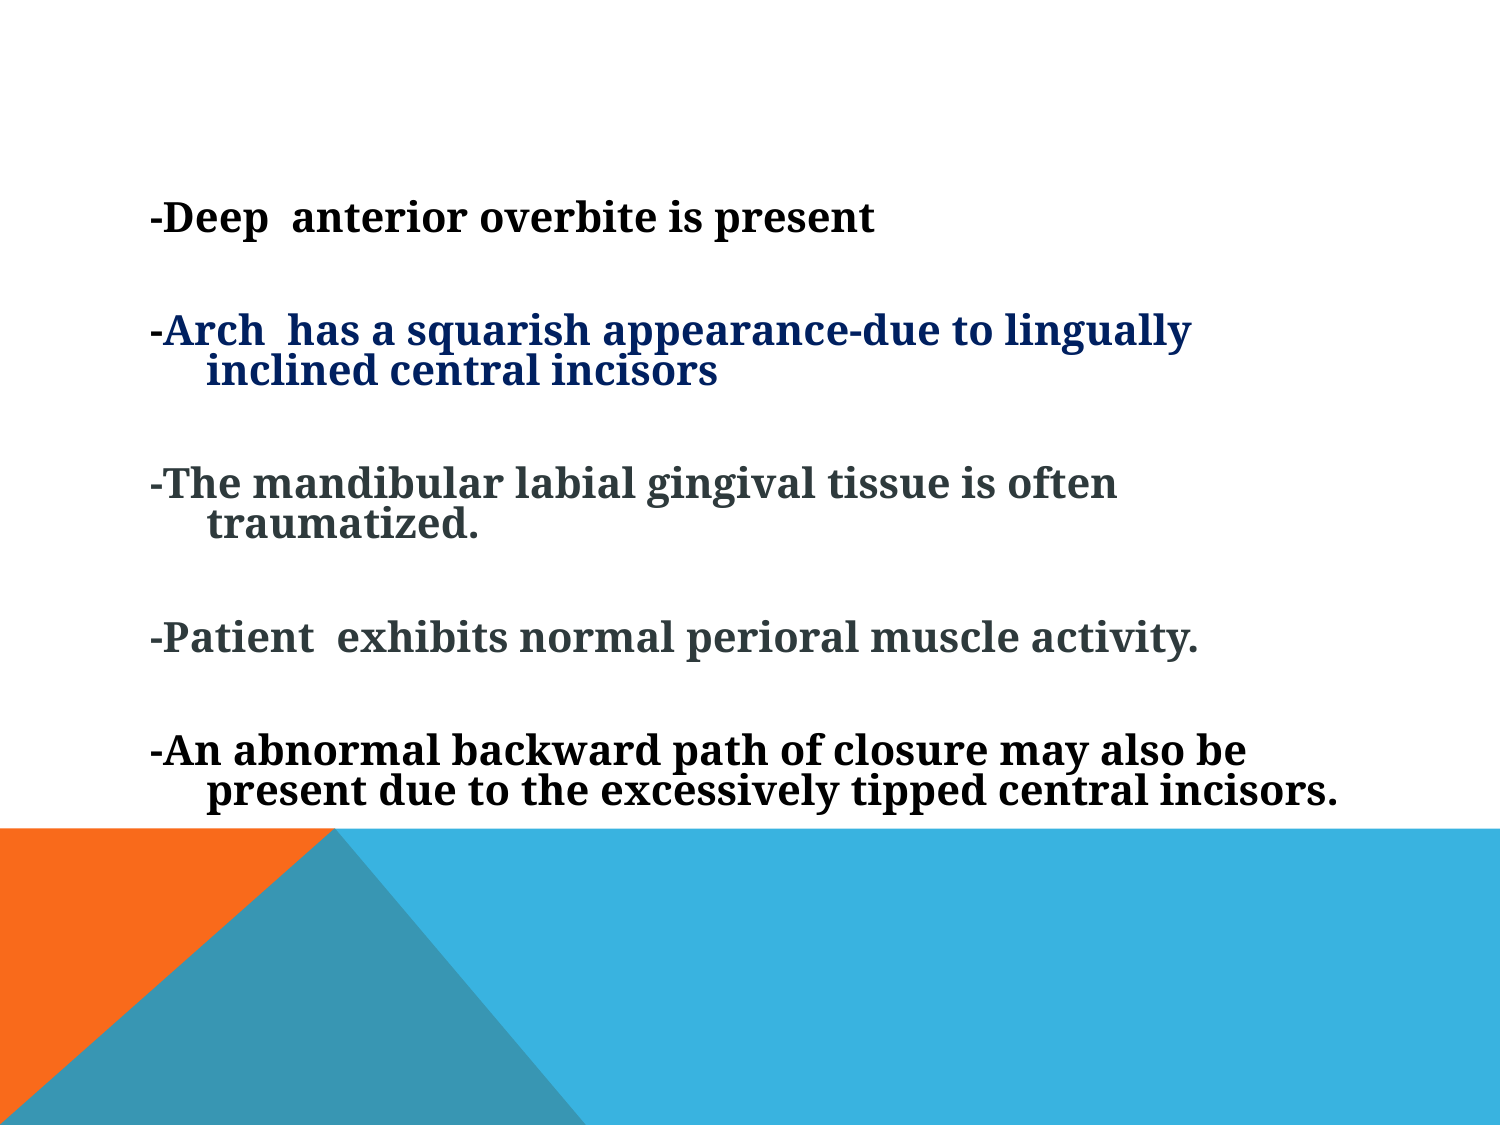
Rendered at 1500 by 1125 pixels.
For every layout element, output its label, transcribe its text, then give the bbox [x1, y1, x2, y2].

list -Deep anterior overbite is present -Arch has a squarish appearance-due to lingually inclined central incisors -The mandibular labial gingival tissue is often traumatized. -Patient exhibits normal perioral muscle activity. -An abnormal backward path of closure may also be present due to the excessively tipped central incisors. [135, 193, 1369, 963]
